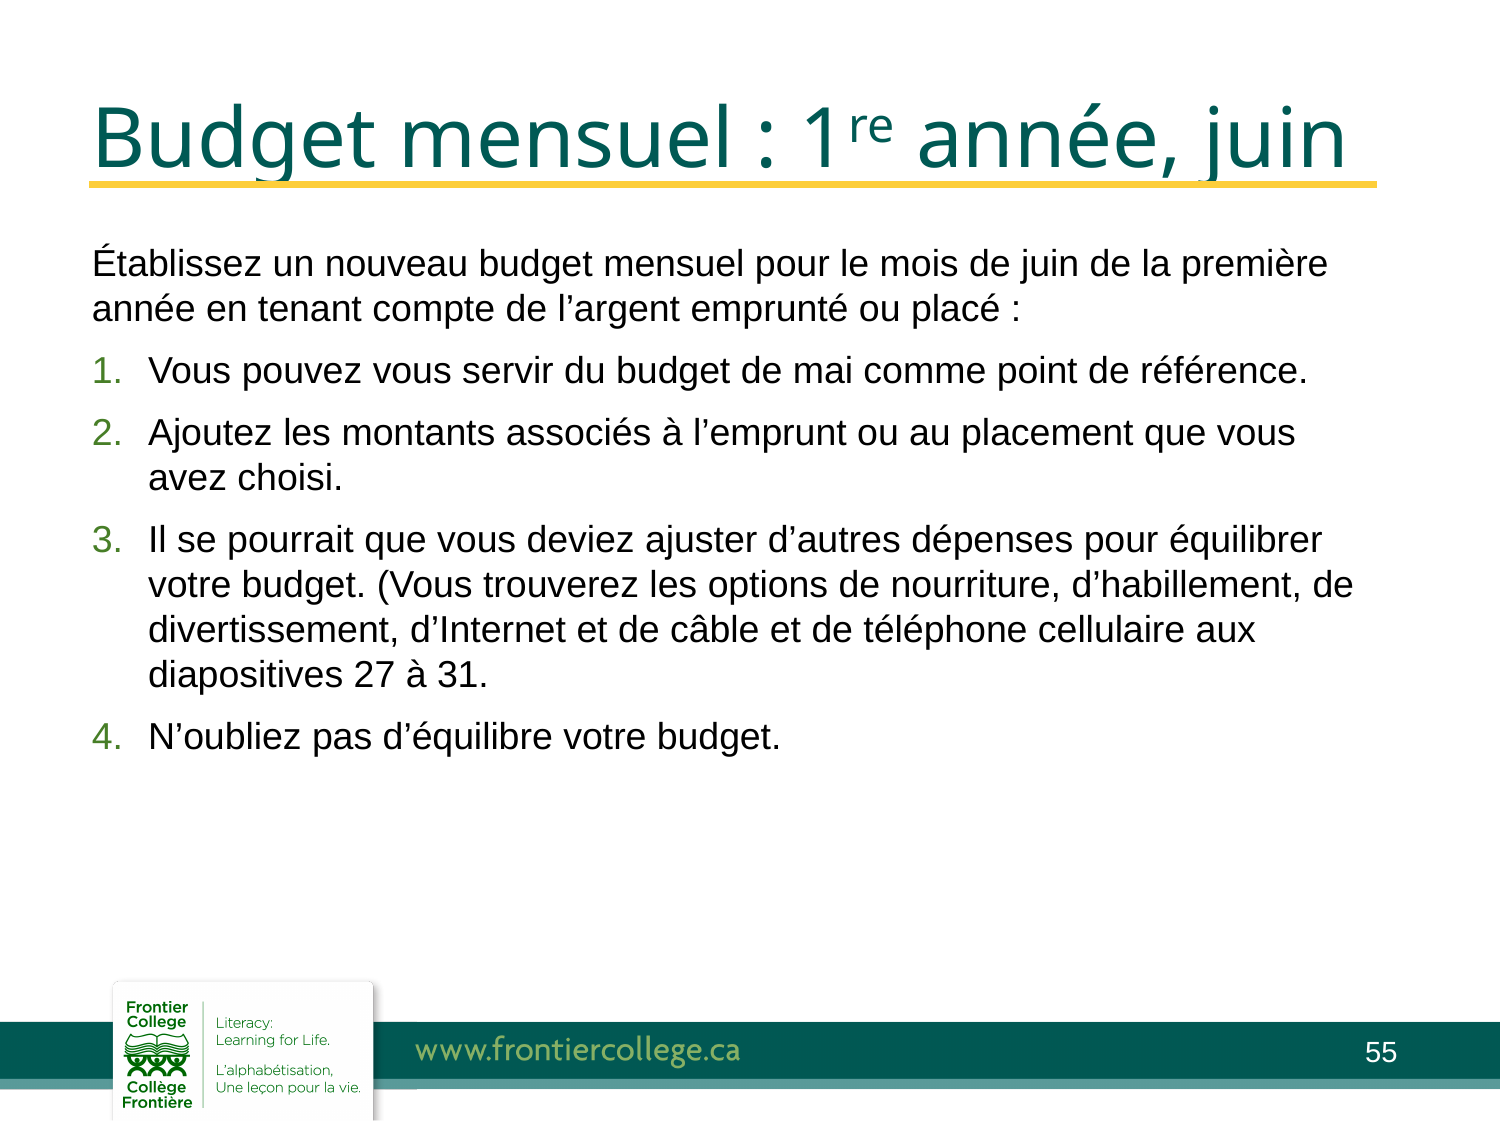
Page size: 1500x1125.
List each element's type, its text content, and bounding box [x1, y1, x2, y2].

list Établissez un nouveau budget mensuel pour le mois de juin de la première année en tenant compte de l’argent emprunté ou placé : Vous pouvez vous servir du budget de mai comme point de référence. Ajoutez les montants associés à l’emprunt ou au placement que vous avez choisi. Il se pourrait que vous deviez ajuster d’autres dépenses pour équilibrer votre budget. (Vous trouverez les options de nourriture, d’habillement, de divertissement, d’Internet et de câble et de téléphone cellulaire aux diapositives 27 à 31. N’oubliez pas d’équilibre votre budget. [76, 231, 1377, 917]
picture [0, 973, 1500, 1121]
title Budget mensuel : 1re année, juin [76, 87, 1377, 200]
